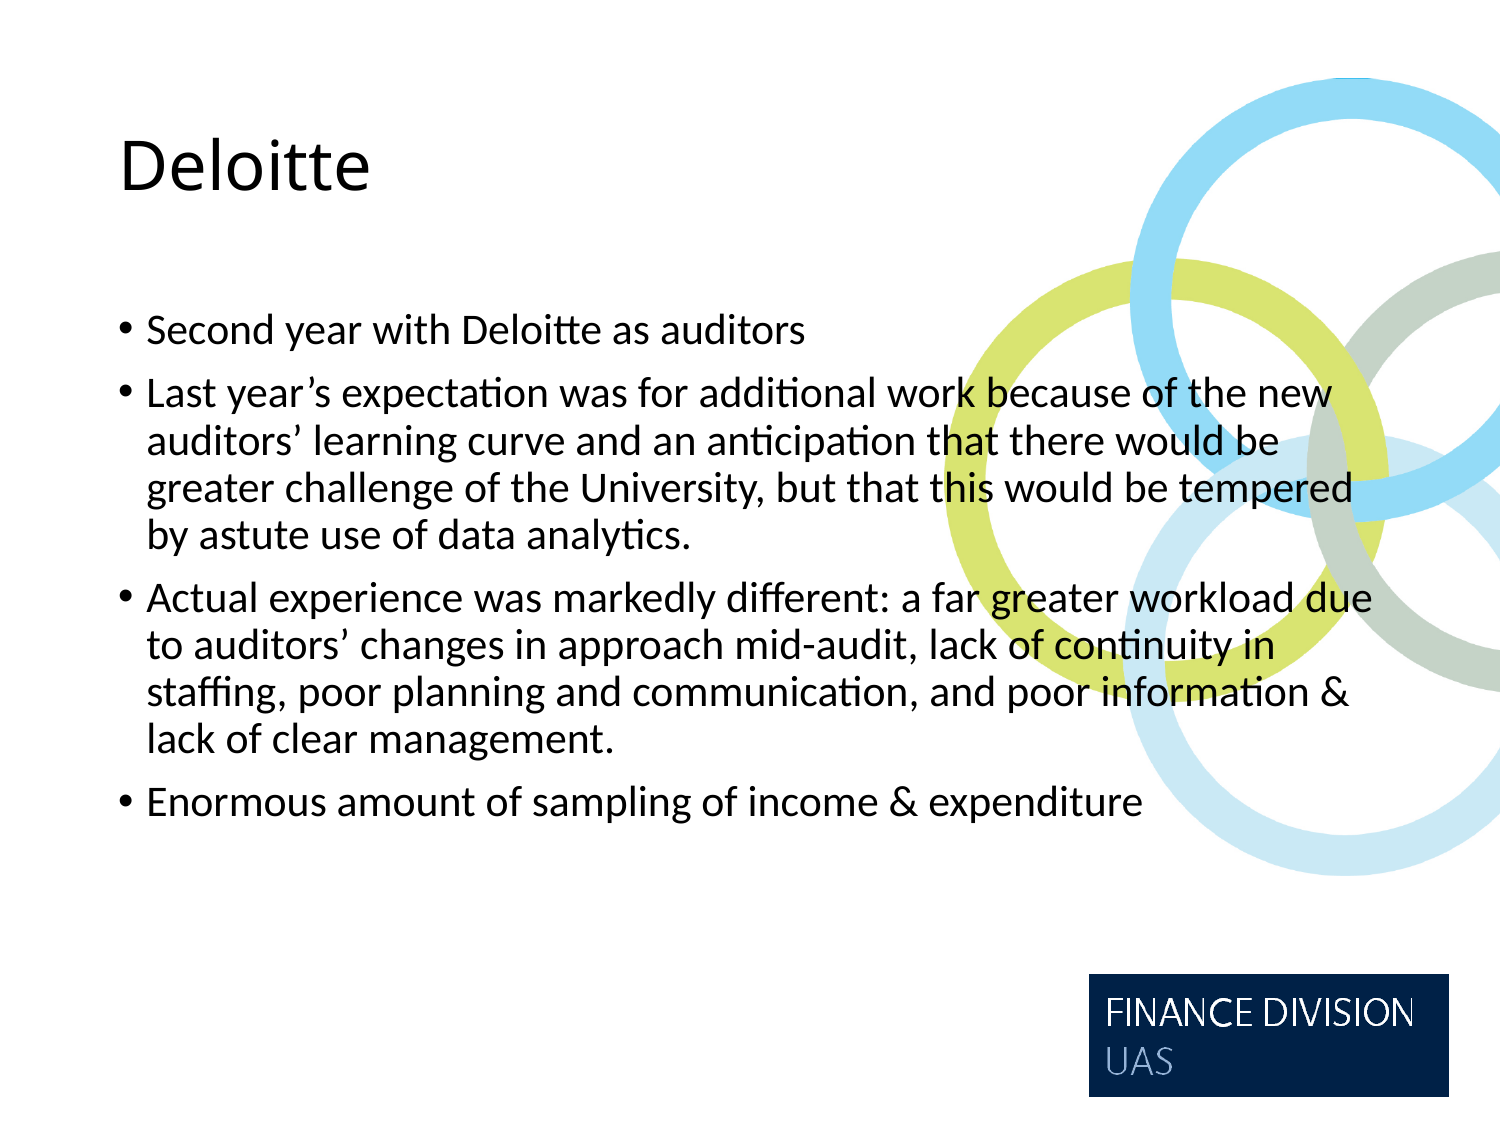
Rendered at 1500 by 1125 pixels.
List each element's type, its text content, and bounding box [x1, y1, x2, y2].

picture [1089, 974, 1449, 1097]
list Second year with Deloitte as auditors Last year’s expectation was for additional work because of the new auditors’ learning curve and an anticipation that there would be greater challenge of the University, but that this would be tempered by astute use of data analytics. Actual experience was markedly different: a far greater workload due to auditors’ changes in approach mid-audit, lack of continuity in staffing, poor planning and communication, and poor information & lack of clear management. Enormous amount of sampling of income & expenditure [103, 299, 1397, 1014]
title Deloitte [103, 59, 1397, 278]
